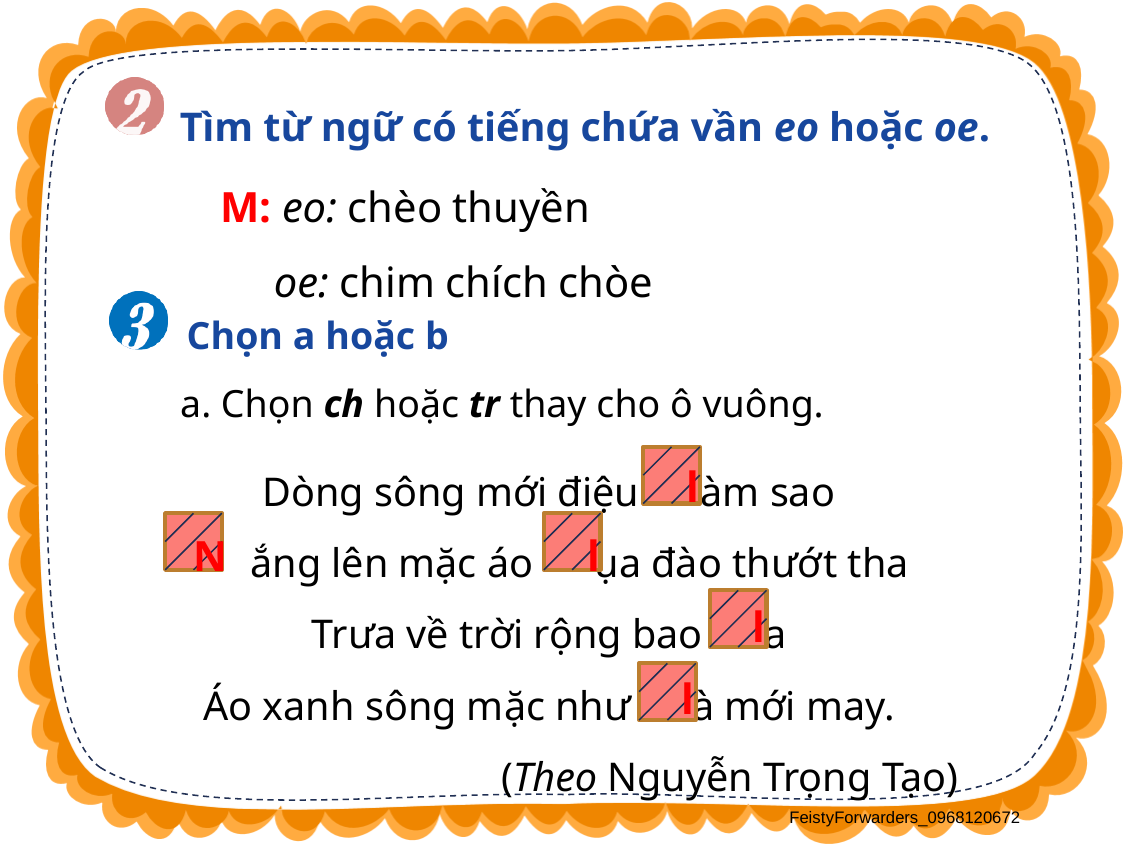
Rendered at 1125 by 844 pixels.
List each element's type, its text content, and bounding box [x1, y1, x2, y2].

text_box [642, 446, 701, 504]
text_box l [738, 593, 838, 659]
text_box l [572, 522, 672, 588]
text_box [709, 590, 767, 648]
text_box Dòng sông mới điệu àm sao ắng lên mặc áo ụa đào thướt tha Trưa về trời rộng bao a Áo xanh sông mặc như à mới may. (Theo Nguyễn Trọng Tạo) [125, 435, 974, 807]
text_box a. Chọn ch hoặc tr thay cho ô vuông. [165, 349, 936, 433]
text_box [543, 512, 601, 571]
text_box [164, 512, 223, 571]
text_box Chọn a hoặc b [171, 282, 1044, 365]
text_box Tìm từ ngữ có tiếng chứa vần eo hoặc oe. [165, 70, 1122, 157]
text_box N [179, 522, 279, 587]
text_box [638, 663, 696, 721]
text_box M: eo: chèo thuyền oe: chim chích chòe [205, 148, 939, 282]
text_box l [671, 452, 772, 518]
picture [0, 0, 1125, 844]
text_box l [667, 665, 767, 731]
